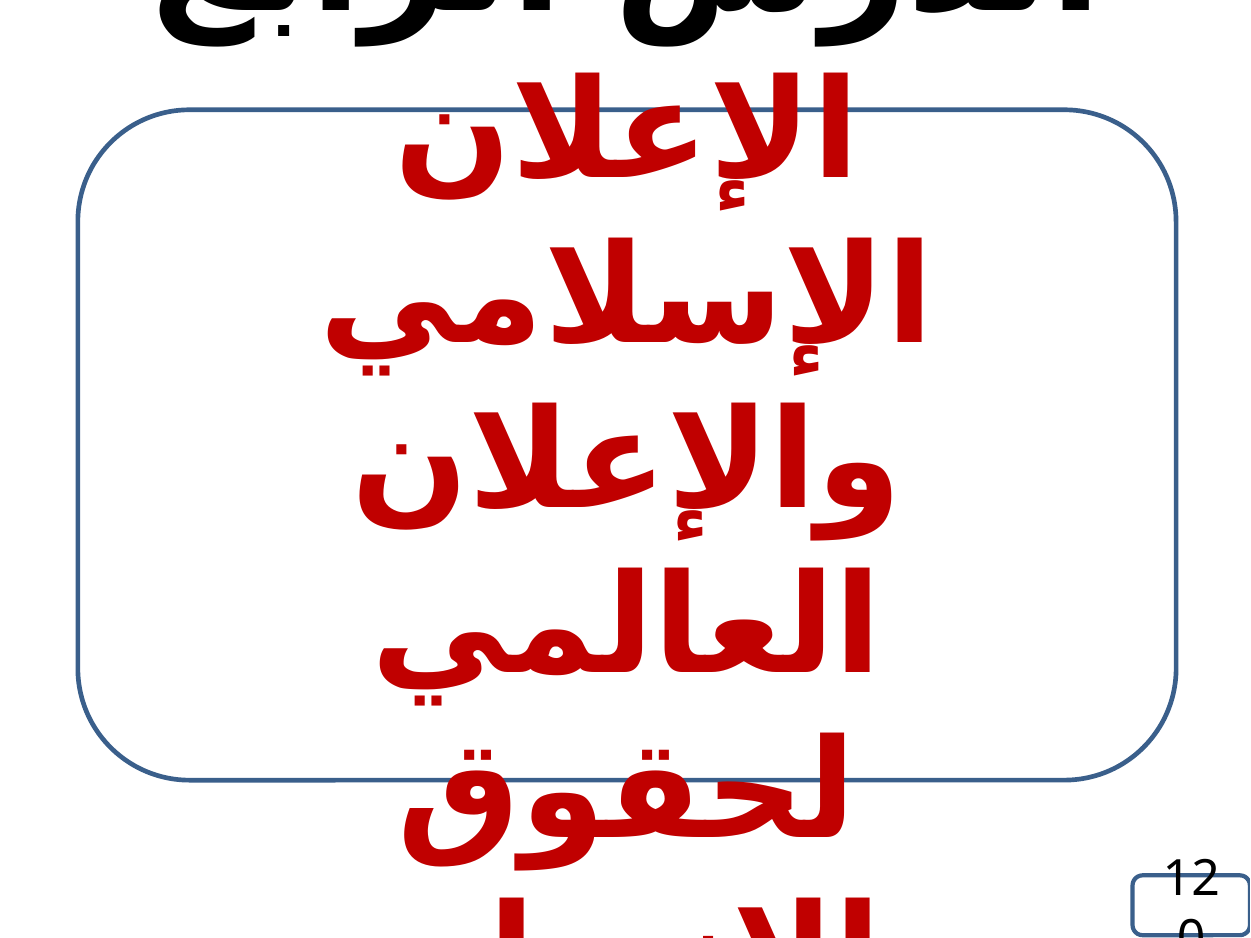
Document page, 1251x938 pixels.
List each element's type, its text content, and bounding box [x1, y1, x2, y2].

text_box الدرس الرابع الإعلان الإسلامي والإعلان العالمي لحقوق الإنسان [75, 107, 1179, 783]
text_box 120 [1130, 873, 1250, 938]
